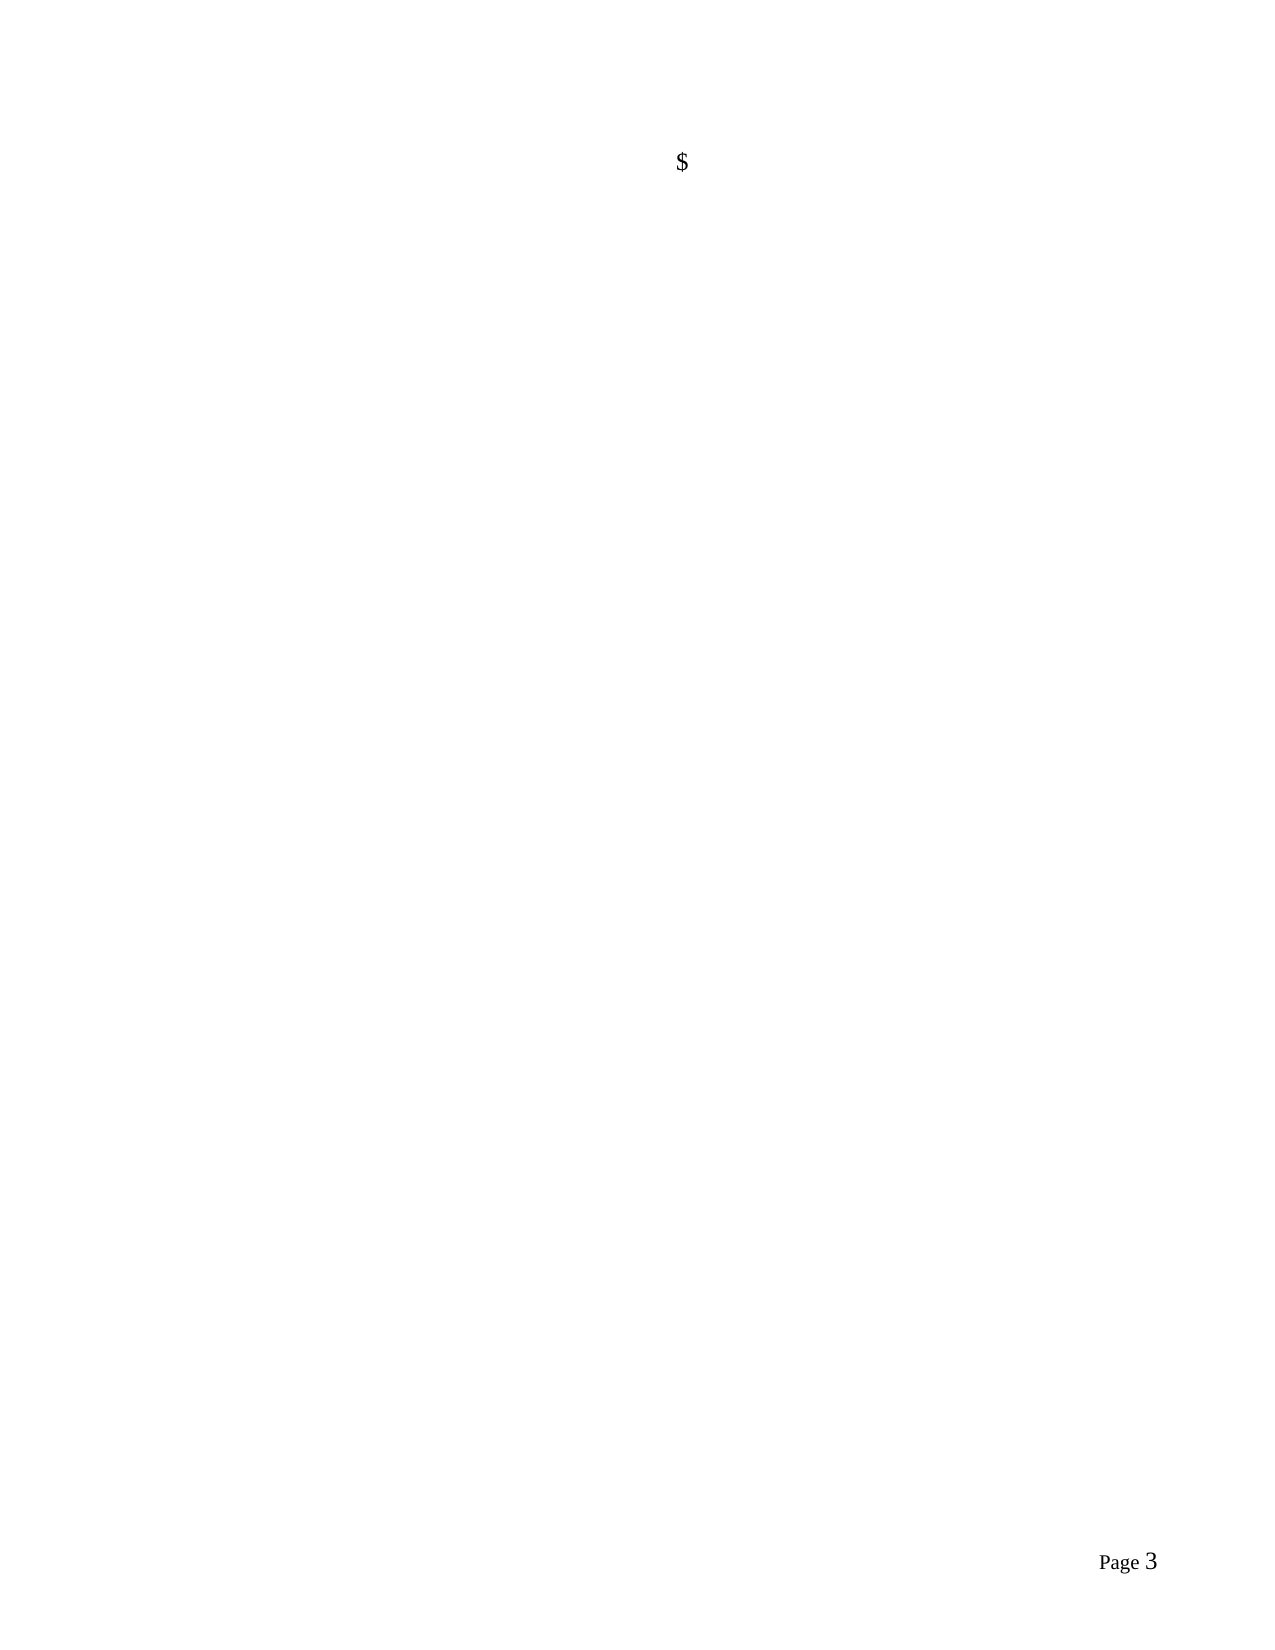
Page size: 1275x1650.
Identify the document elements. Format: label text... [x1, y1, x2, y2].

text_box $ [116, 143, 920, 176]
slide_number Page 1 [1097, 1545, 1166, 1650]
